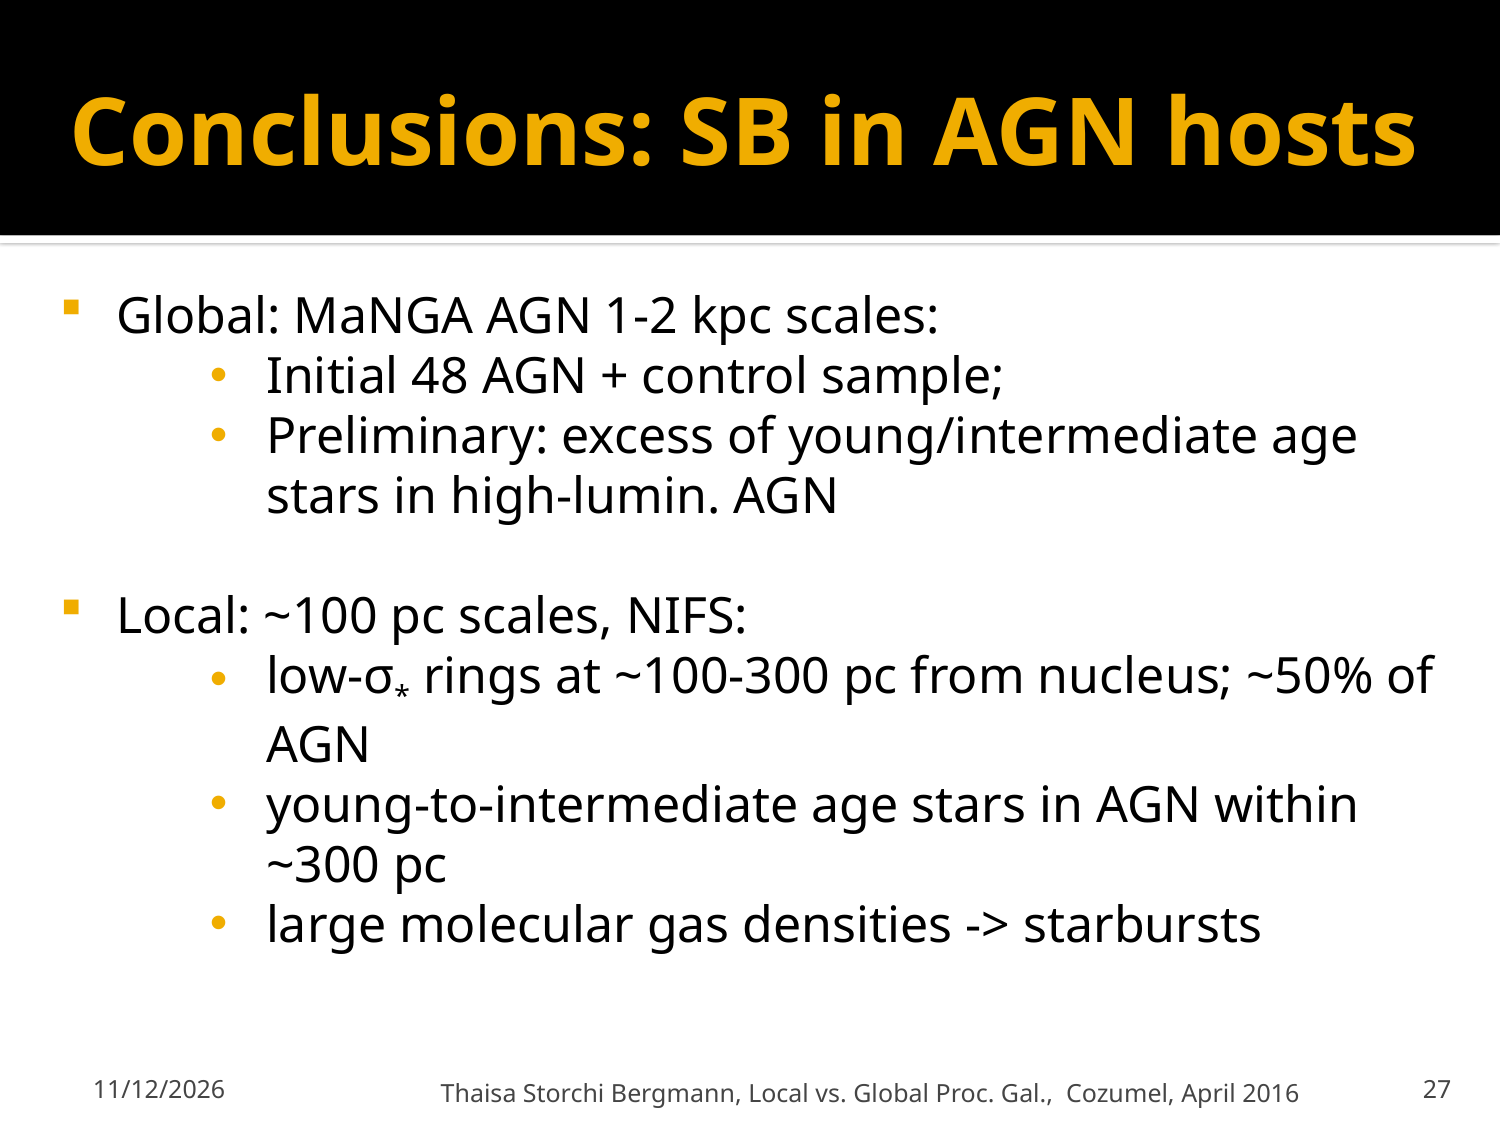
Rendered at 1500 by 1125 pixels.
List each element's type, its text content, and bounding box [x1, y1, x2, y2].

title Conclusions: SB in AGN hosts [38, 25, 1467, 231]
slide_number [75, 1062, 425, 1108]
slide_number 27 [1345, 1062, 1467, 1108]
text_box Global: MaNGA AGN 1-2 kpc scales: Initial 48 AGN + control sample; Preliminary: excess of young/intermediate age stars in high-lumin. AGN Local: ~100 pc scales, NIFS: low-σ* rings at ~100-300 pc from nucleus; ~50% of AGN young-to-intermediate age stars in AGN within ~300 pc large molecular gas densities -> starbursts [44, 276, 1467, 960]
footer Thaisa Storchi Bergmann, Local vs. Global Proc. Gal., Cozumel, April 2016 [433, 1062, 1337, 1108]
